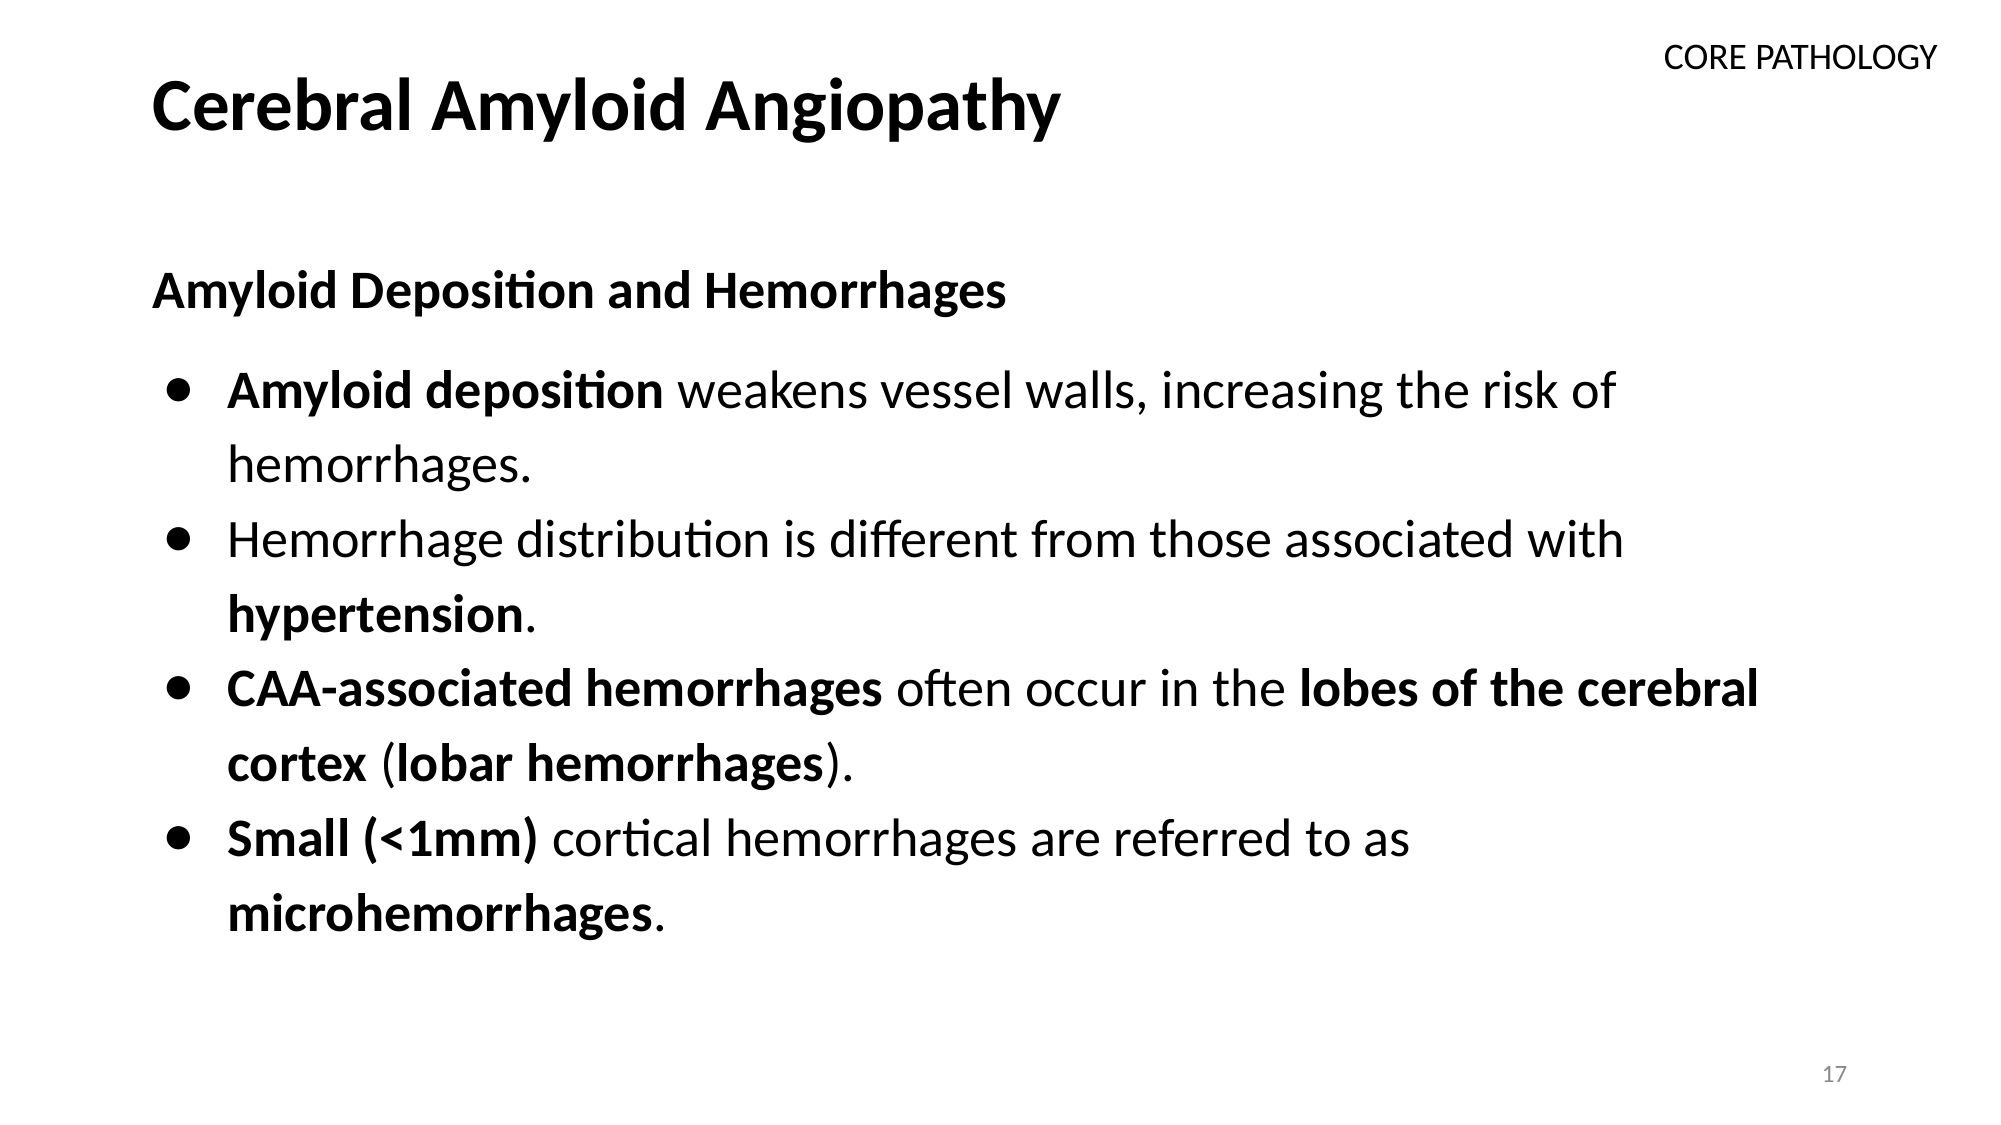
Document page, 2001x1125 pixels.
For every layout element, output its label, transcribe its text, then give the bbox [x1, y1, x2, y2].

text_box CORE PATHOLOGY [1521, 24, 1962, 85]
list Amyloid Deposition and Hemorrhages Amyloid deposition weakens vessel walls, increasing the risk of hemorrhages. Hemorrhage distribution is different from those associated with hypertension. CAA-associated hemorrhages often occur in the lobes of the cerebral cortex (lobar hemorrhages). Small (<1mm) cortical hemorrhages are referred to as microhemorrhages. [137, 236, 1863, 951]
title Cerebral Amyloid Angiopathy [137, 0, 1863, 215]
slide_number 17 [1412, 1042, 1863, 1103]
